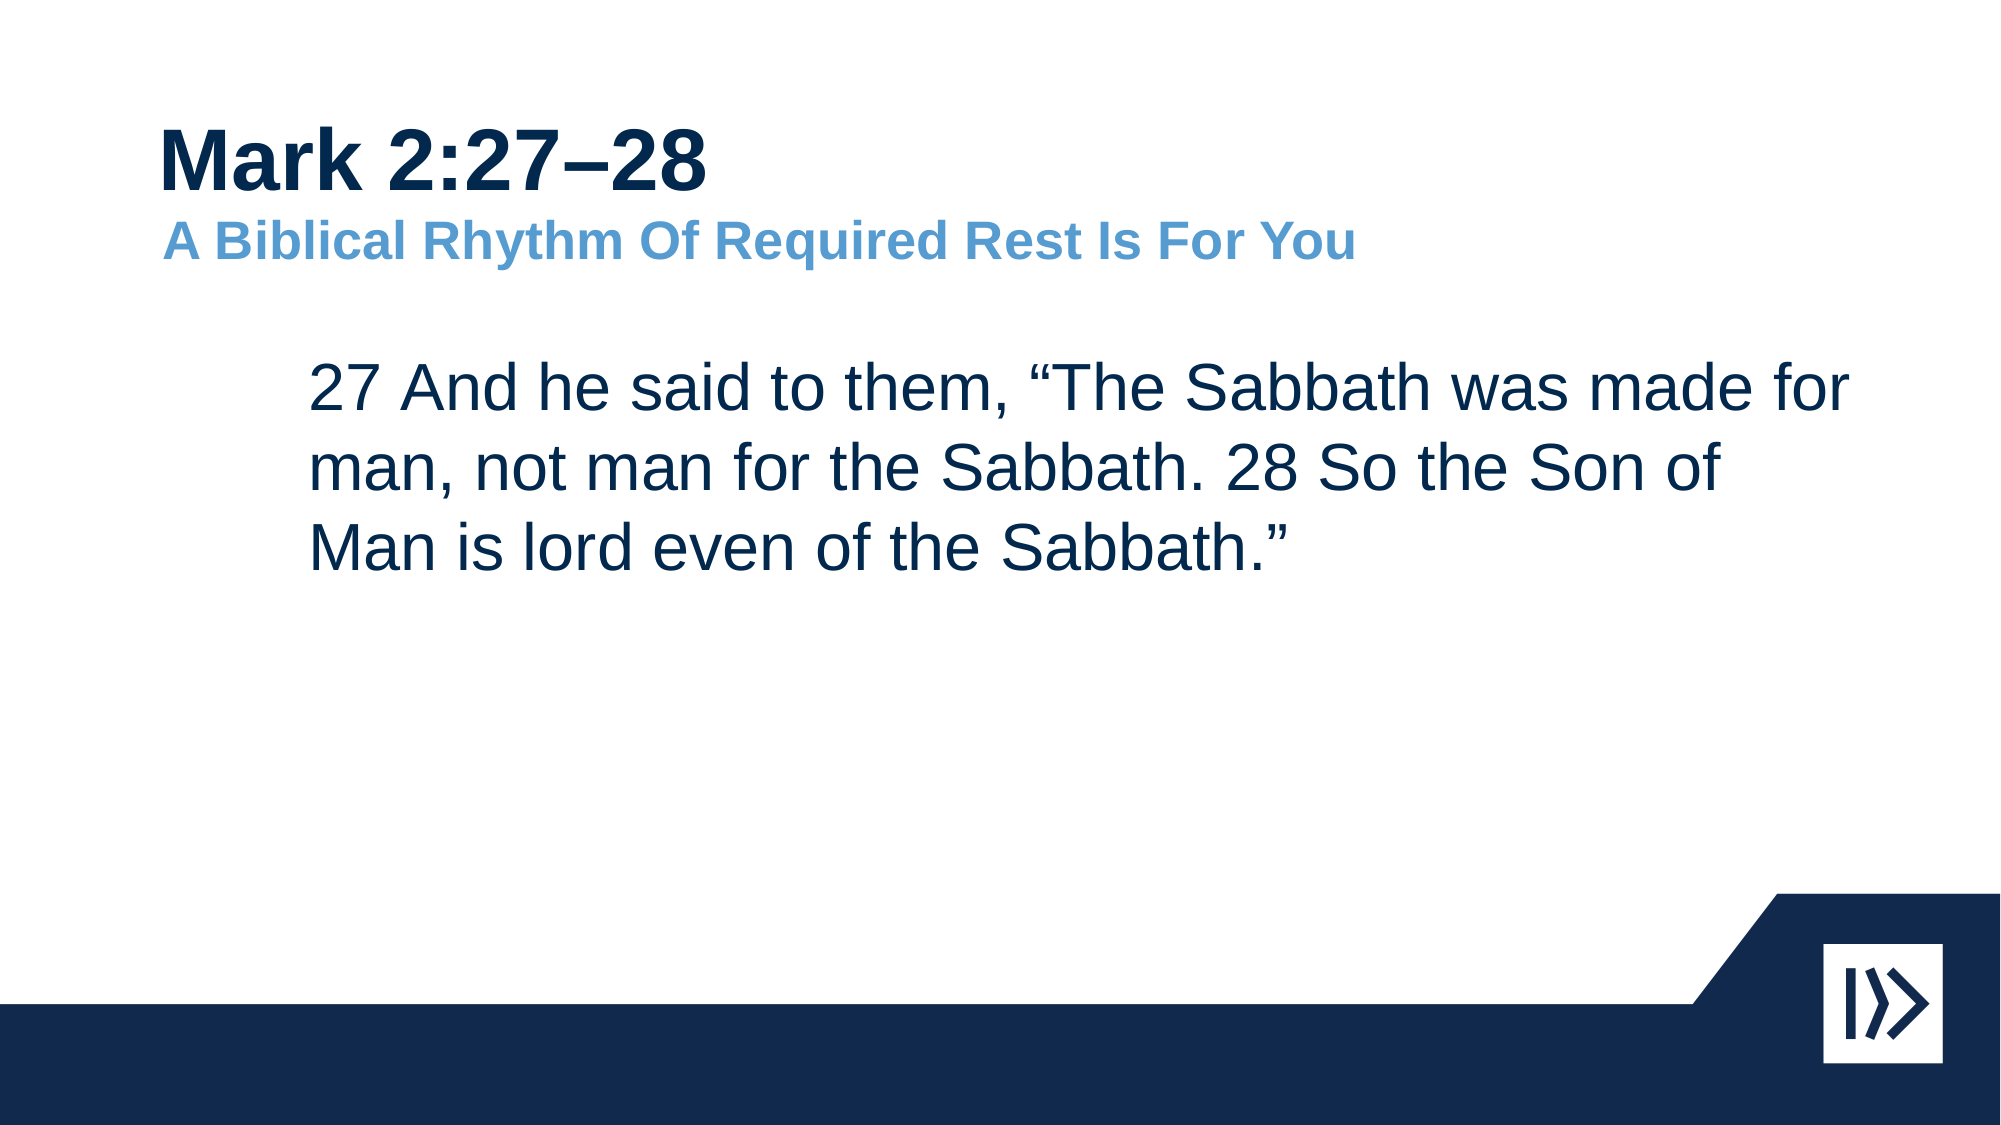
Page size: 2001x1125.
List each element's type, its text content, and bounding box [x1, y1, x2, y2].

text_box Mark 2:27–28 [143, 95, 1569, 216]
text_box 27 And he said to them, “The Sabbath was made for man, not man for the Sabbath. 28 So the Son of Man is lord even of the Sabbath.” [293, 336, 1883, 592]
picture [0, 0, 2001, 1125]
text_box A Biblical Rhythm Of Required Rest Is For You [147, 197, 1780, 278]
